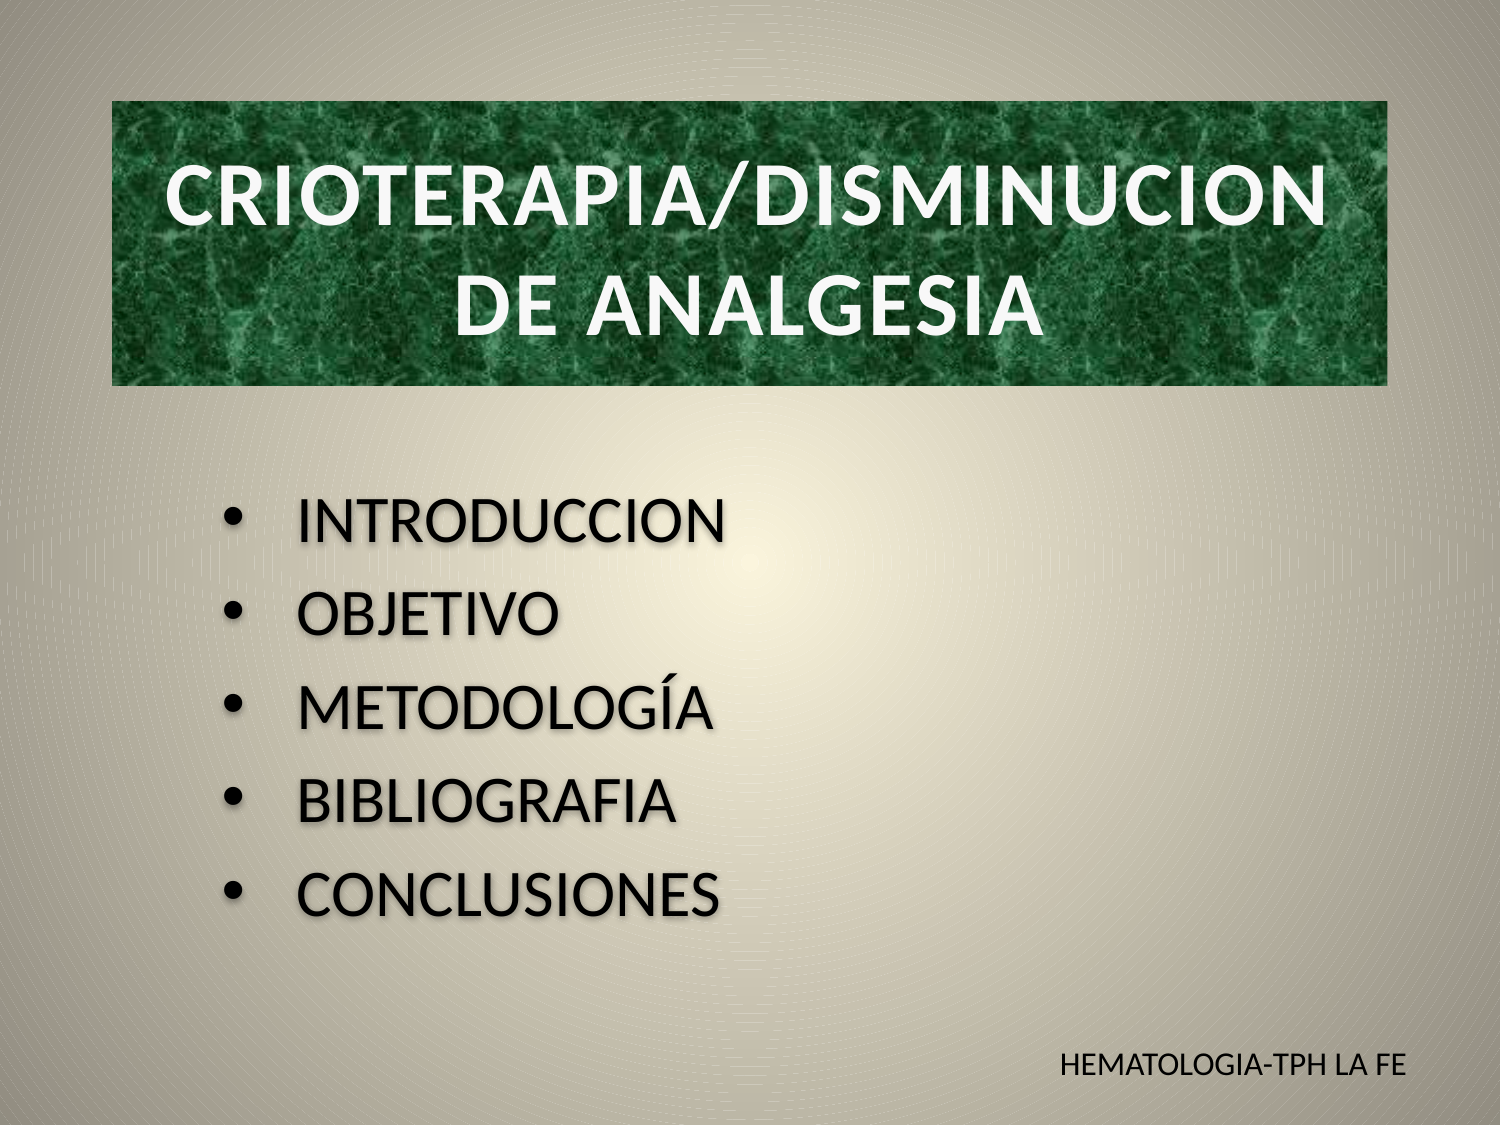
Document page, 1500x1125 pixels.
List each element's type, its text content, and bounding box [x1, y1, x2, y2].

title CRIOTERAPIA/DISMINUCION DE ANALGESIA [112, 101, 1388, 386]
subtitle INTRODUCCION OBJETIVO METODOLOGÍA BIBLIOGRAFIA CONCLUSIONES [206, 468, 1257, 965]
text_box HEMATOLOGIA-TPH LA FE [1045, 1034, 1459, 1090]
